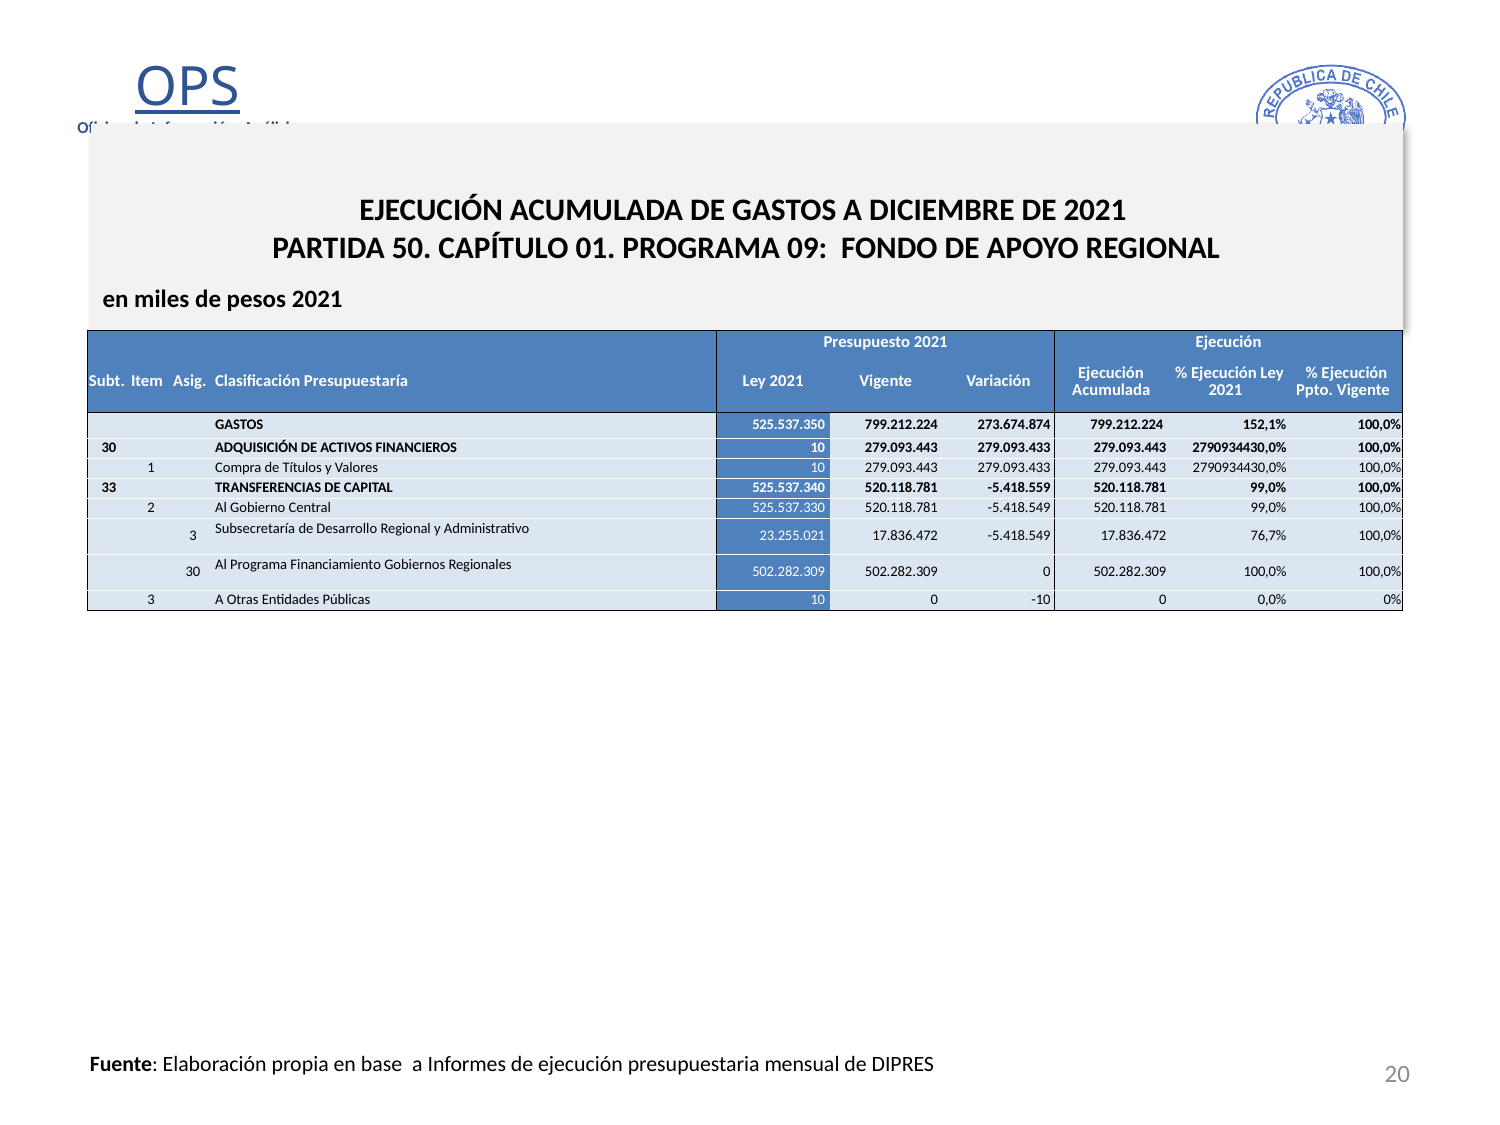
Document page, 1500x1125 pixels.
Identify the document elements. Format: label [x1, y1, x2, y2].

table_cell [717, 550, 1054, 579]
table_cell [88, 519, 716, 549]
table_cell [1055, 580, 1402, 599]
table_cell [1055, 351, 1402, 412]
table_cell [717, 580, 1054, 599]
table_cell [1055, 499, 1402, 518]
table_cell [717, 439, 1054, 458]
table_cell [88, 550, 716, 579]
table_cell [88, 351, 716, 412]
text_box [87, 275, 1403, 327]
table_cell [1055, 413, 1402, 438]
table_cell [1055, 519, 1402, 549]
title [91, 124, 1403, 275]
table_cell [717, 519, 1054, 549]
table_cell [1055, 550, 1402, 579]
table_cell [88, 459, 716, 478]
table_header [1055, 331, 1402, 351]
table_cell [717, 479, 1054, 498]
table_cell [88, 499, 716, 518]
table_cell [88, 413, 716, 438]
table_header [88, 331, 716, 351]
table_cell [717, 413, 1054, 438]
picture [1240, 58, 1420, 175]
table_cell [1055, 439, 1402, 458]
table_cell [1055, 459, 1402, 478]
table_header [717, 331, 1054, 351]
table_cell [88, 439, 716, 458]
table_cell [717, 459, 1054, 478]
slide_number [1074, 1042, 1425, 1103]
table_cell [1055, 479, 1402, 498]
table_cell [88, 479, 716, 498]
table_cell [88, 580, 716, 599]
table_cell [717, 499, 1054, 518]
table_cell [717, 351, 1054, 412]
